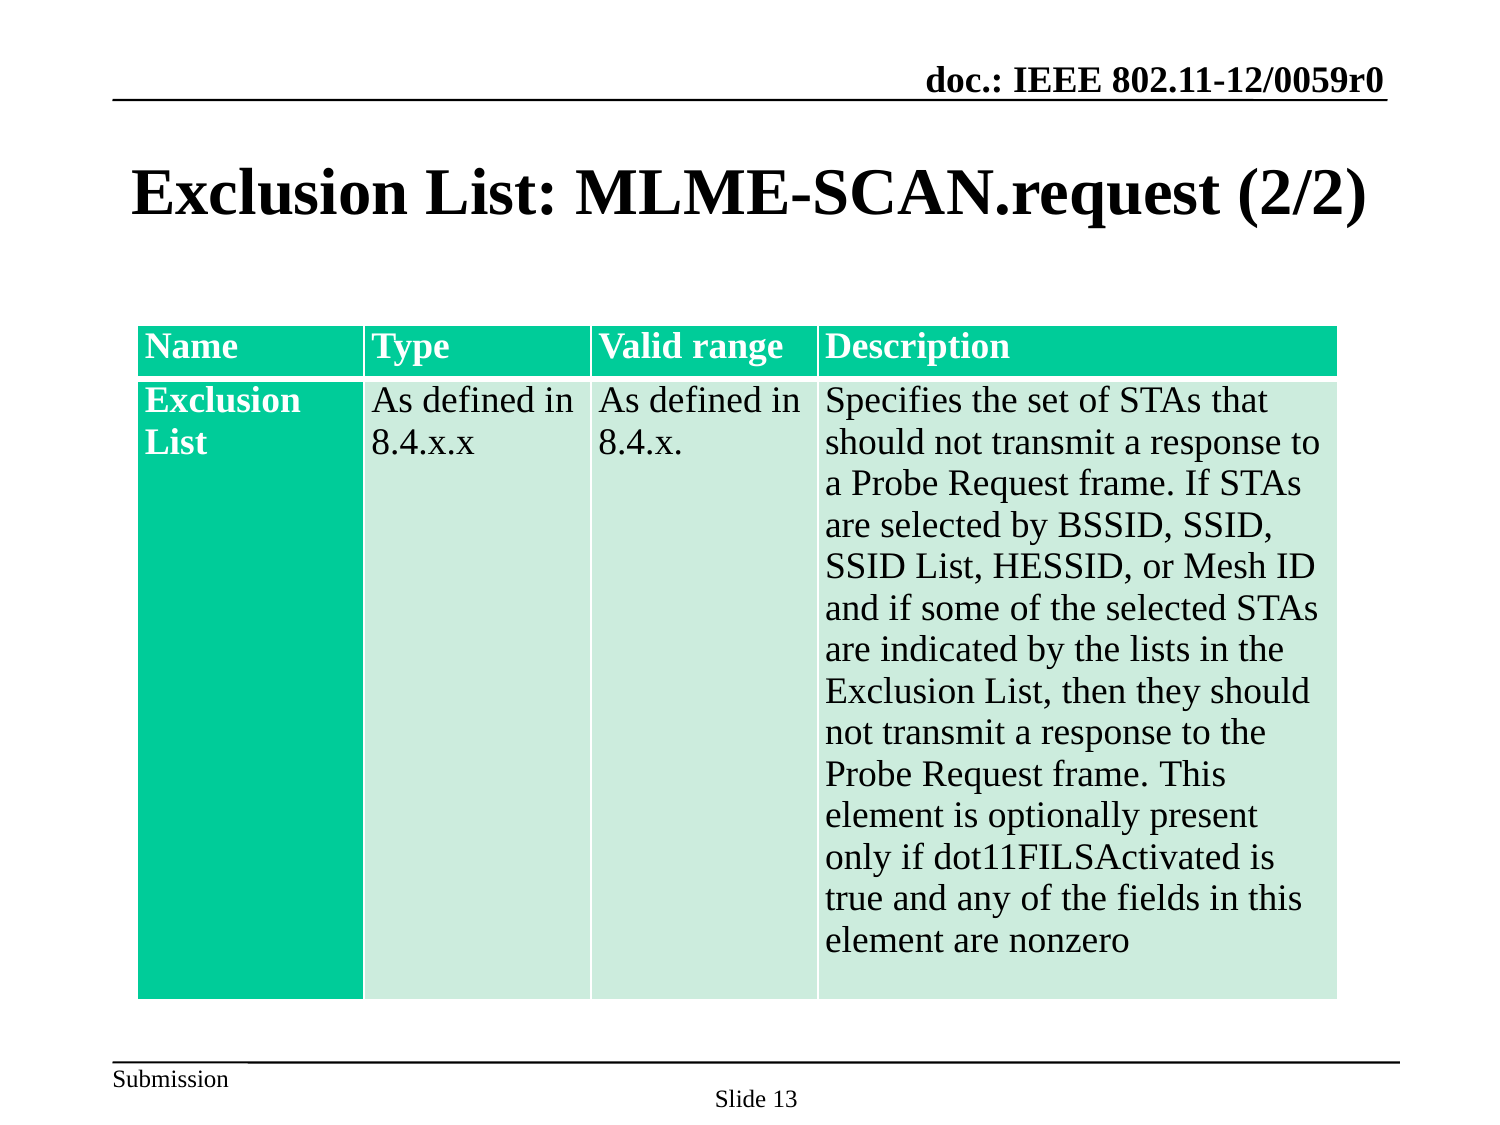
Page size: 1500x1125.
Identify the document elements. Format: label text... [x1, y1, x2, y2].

table_header Type [365, 326, 590, 376]
slide_number Slide 13 [712, 1082, 800, 1113]
list [112, 262, 1388, 1101]
table_cell As defined in 8.4.x.x [365, 382, 590, 999]
table_header Description [819, 326, 1337, 376]
table_cell Exclusion List [138, 382, 363, 999]
table_cell Specifies the set of STAs that should not transmit a response to a Probe Request frame. If STAs are selected by BSSID, SSID, SSID List, HESSID, or Mesh ID and if some of the selected STAs are indicated by the lists in the Exclusion List, then they should not transmit a response to the Probe Request frame. This element is optionally present only if dot11FILSActivated is true and any of the fields in this element are nonzero [819, 382, 1337, 999]
table_cell As defined in 8.4.x. [592, 382, 817, 999]
table_header Valid range [592, 326, 817, 376]
table_header Name [138, 326, 363, 376]
title Exclusion List: MLME-SCAN.request (2/2) [112, 99, 1388, 262]
